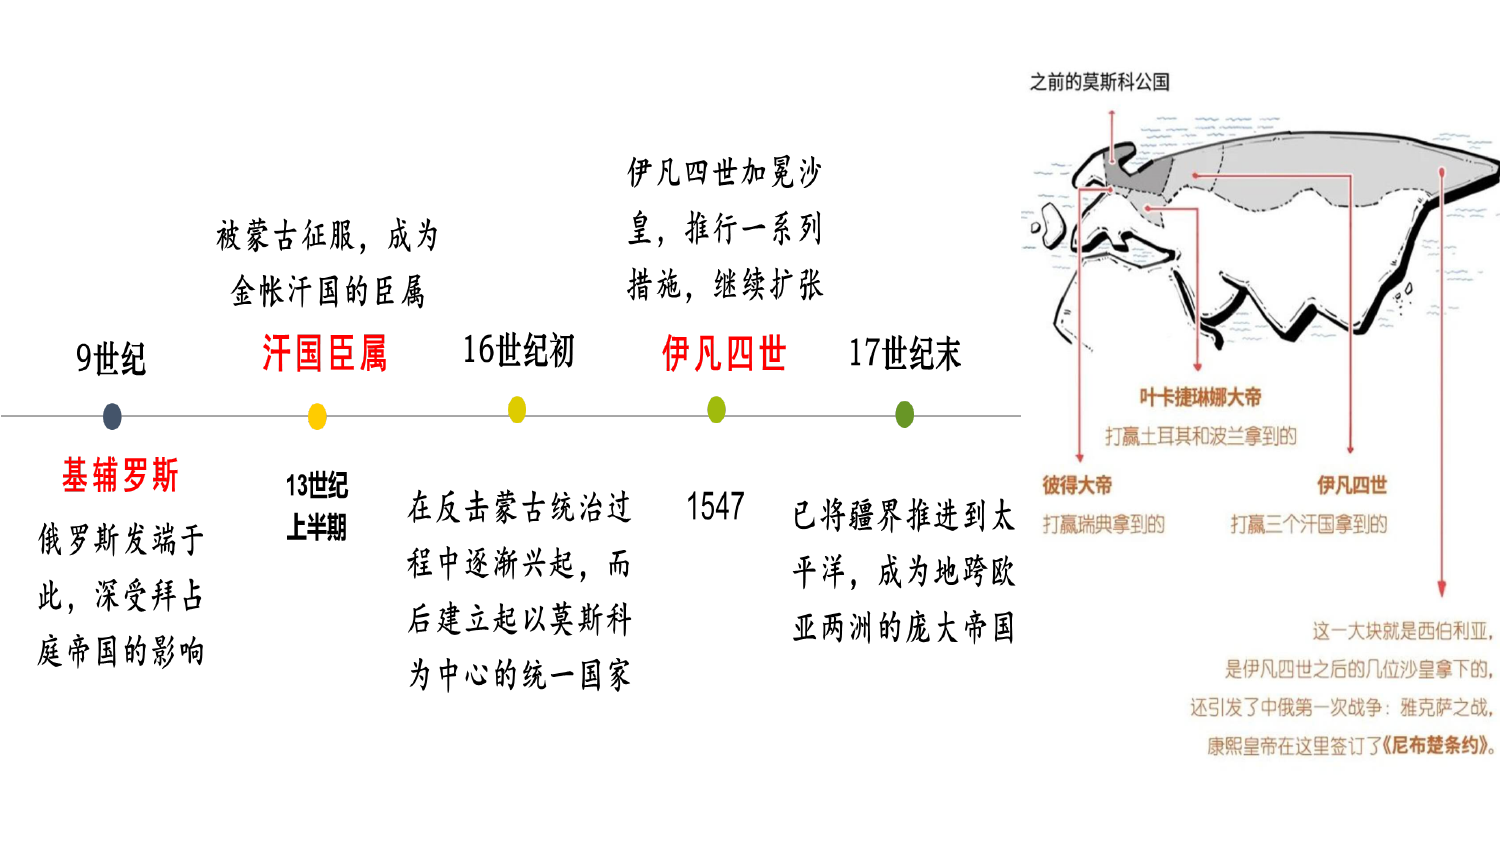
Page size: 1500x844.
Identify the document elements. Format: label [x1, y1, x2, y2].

picture [0, 55, 1500, 777]
